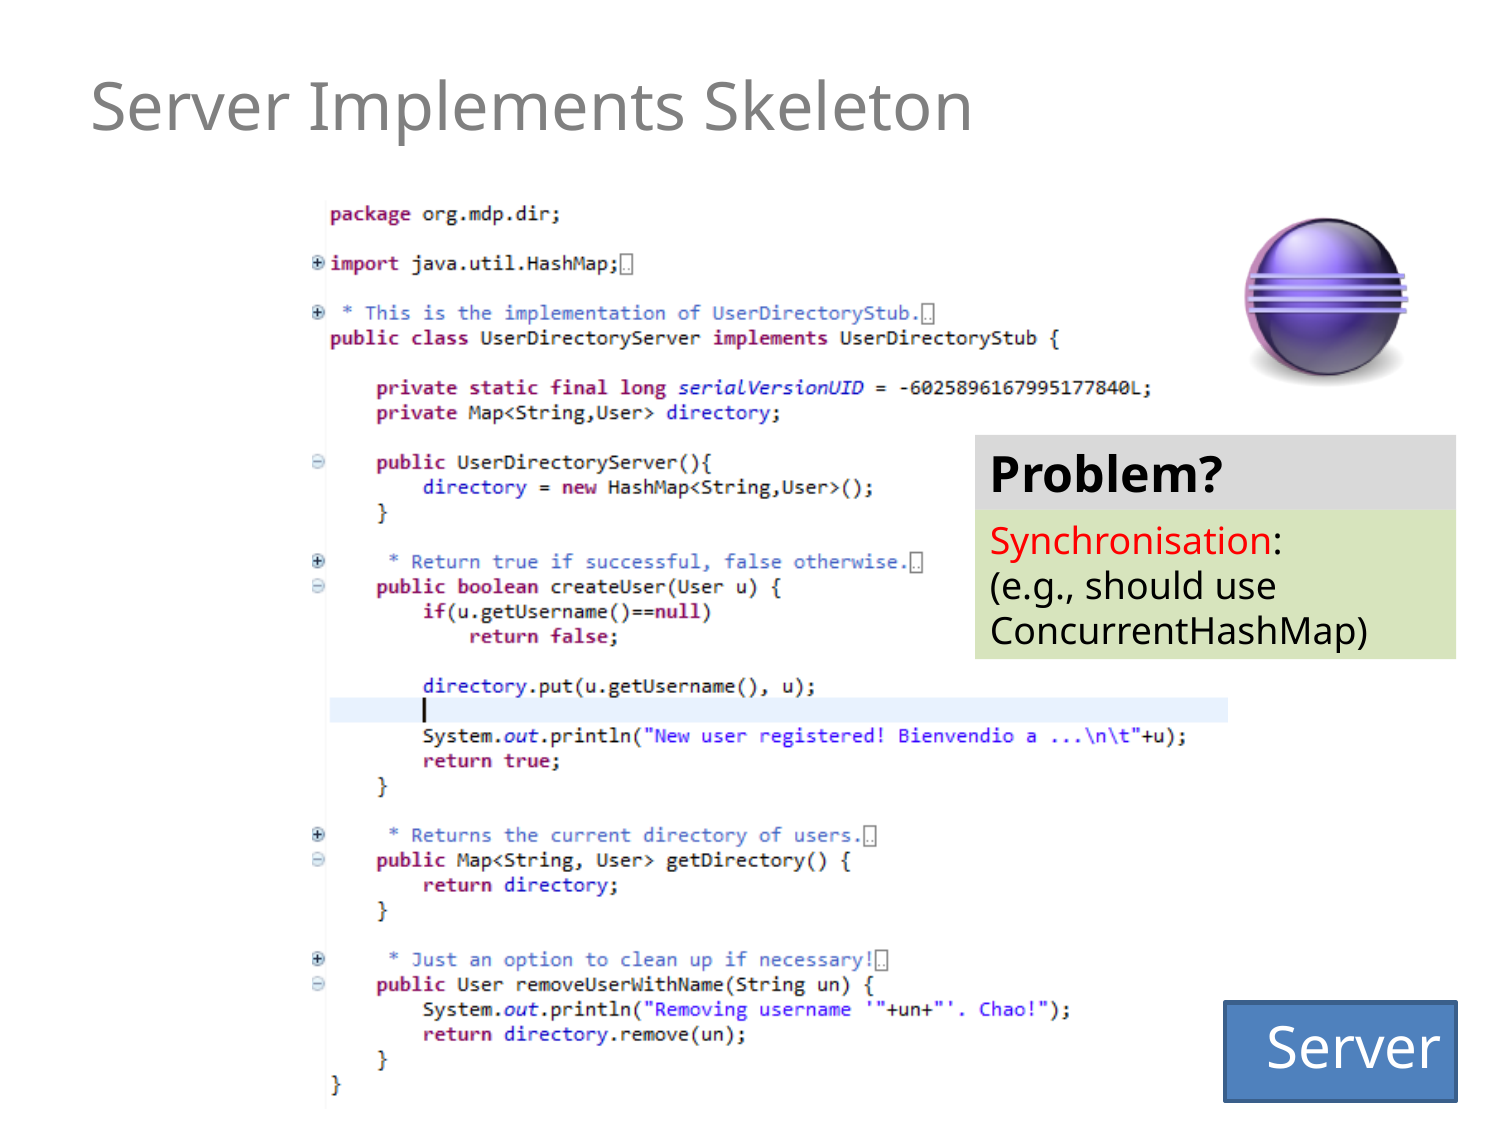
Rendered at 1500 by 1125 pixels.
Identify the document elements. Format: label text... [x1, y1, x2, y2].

title Server Implements Skeleton [75, 45, 1425, 163]
text_box Synchronisation: (e.g., should use ConcurrentHashMap) [1233, 510, 1457, 660]
text_box Server [1233, 1000, 1458, 1103]
picture [312, 194, 1426, 1109]
text_box Problem? [1233, 434, 1457, 510]
